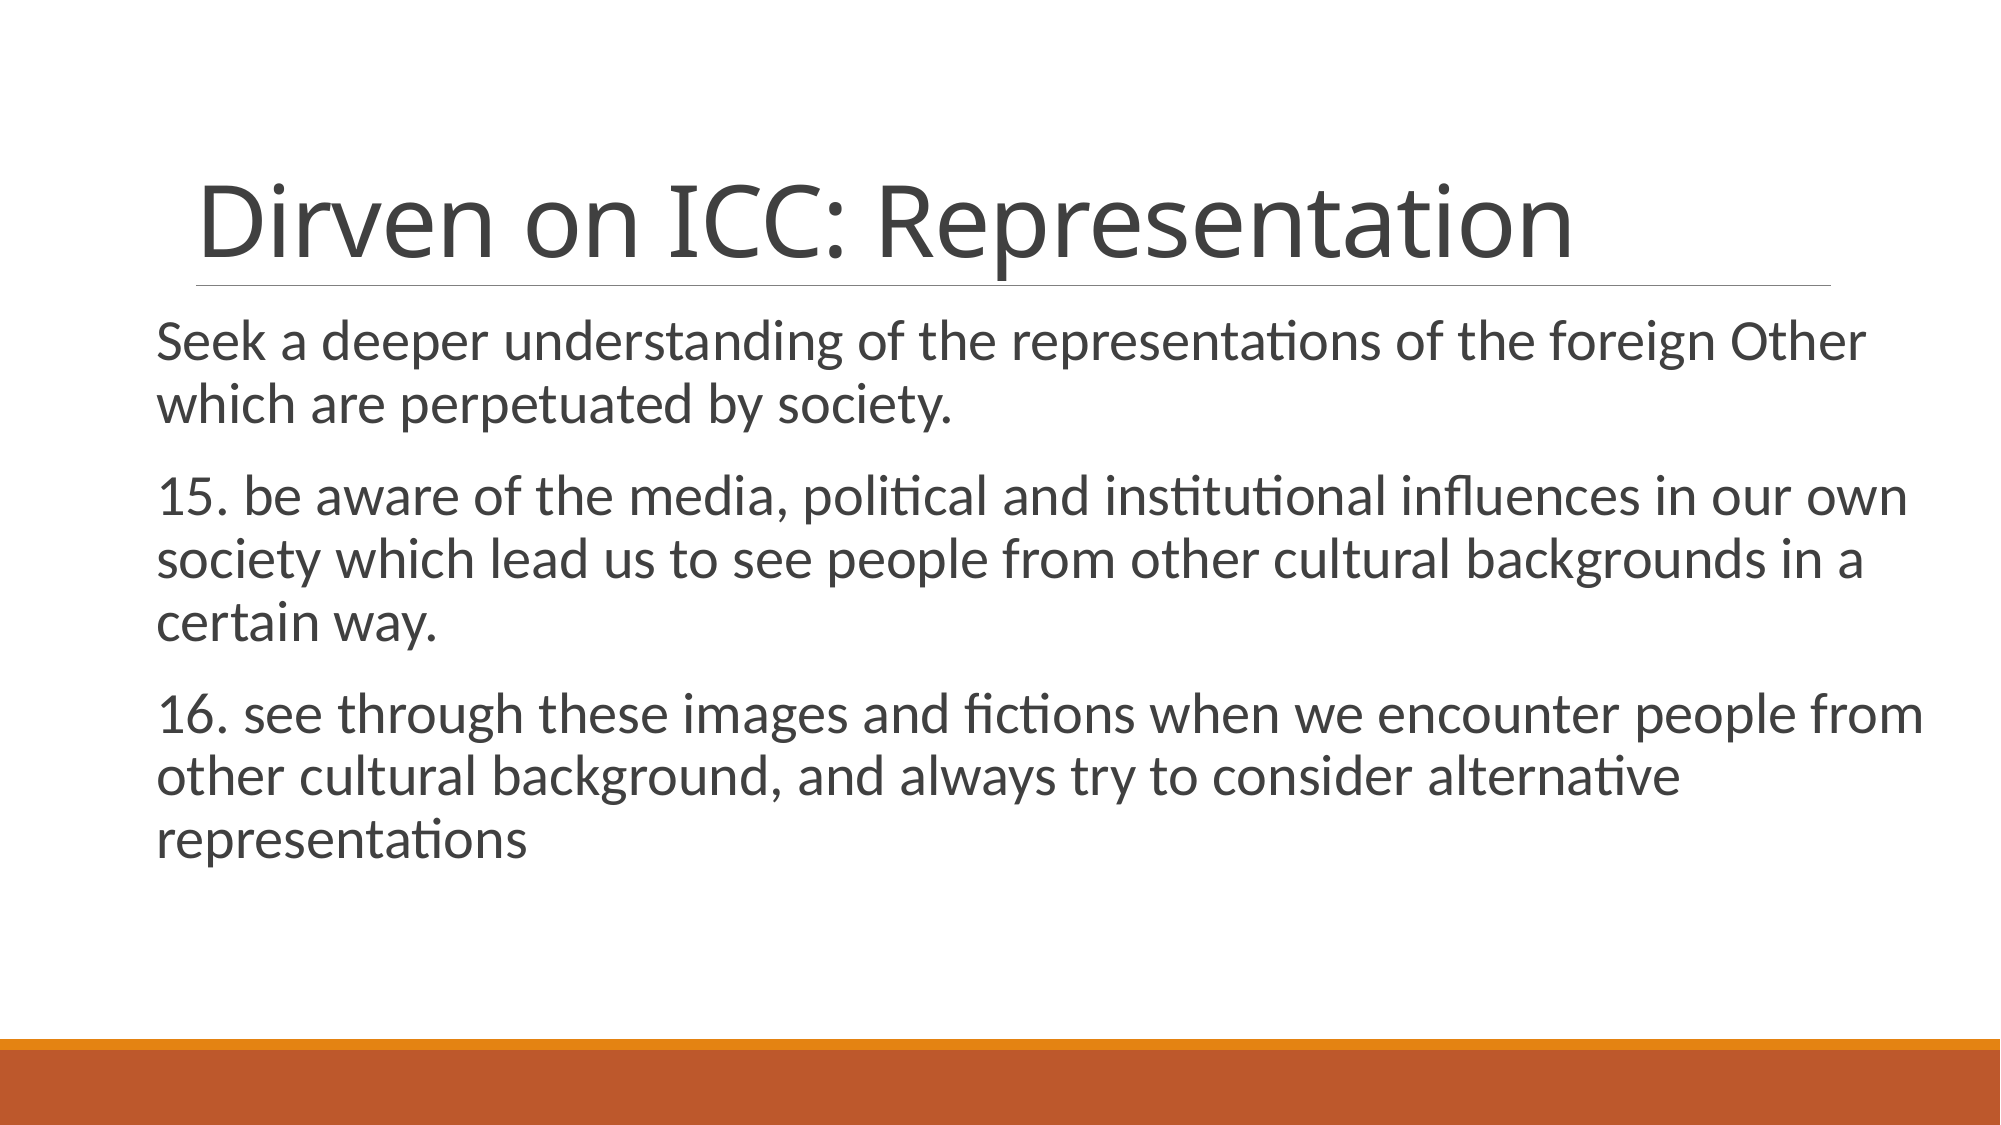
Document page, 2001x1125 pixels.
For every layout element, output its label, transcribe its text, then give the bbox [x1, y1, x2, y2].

title Dirven on ICC: Representation [180, 47, 1830, 285]
list Seek a deeper understanding of the representations of the foreign Other which are perpetuated by society. 15. be aware of the media, political and institutional influences in our own society which lead us to see people from other cultural backgrounds in a certain way. 16. see through these images and fictions when we encounter people from other cultural background, and always try to consider alternative representations [141, 302, 1945, 1009]
